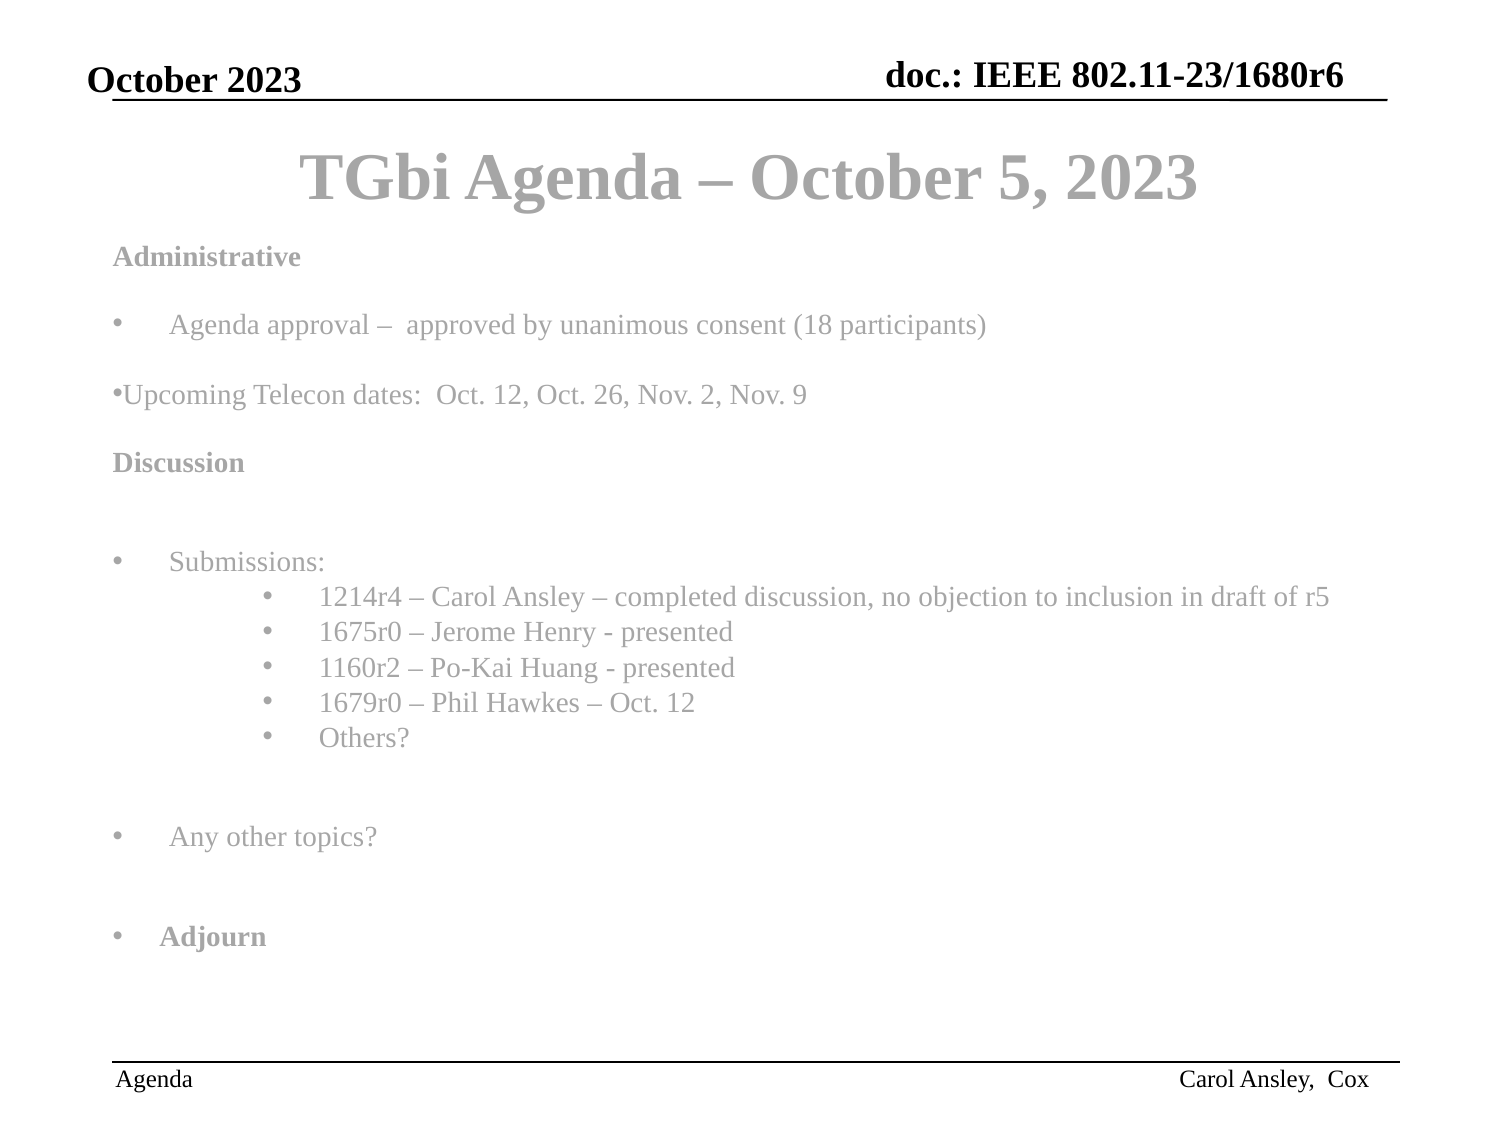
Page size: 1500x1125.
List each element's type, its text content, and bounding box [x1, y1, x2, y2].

title TGbi Agenda – October 5, 2023 [111, 124, 1388, 243]
list Administrative Agenda approval – approved by unanimous consent (18 participants) Upcoming Telecon dates: Oct. 12, Oct. 26, Nov. 2, Nov. 9 Discussion Submissions: 1214r4 – Carol Ansley – completed discussion, no objection to inclusion in draft of r5 1675r0 – Jerome Henry - presented 1160r2 – Po-Kai Huang - presented 1679r0 – Phil Hawkes – Oct. 12 Others? Any other topics? Adjourn [111, 243, 1435, 1076]
